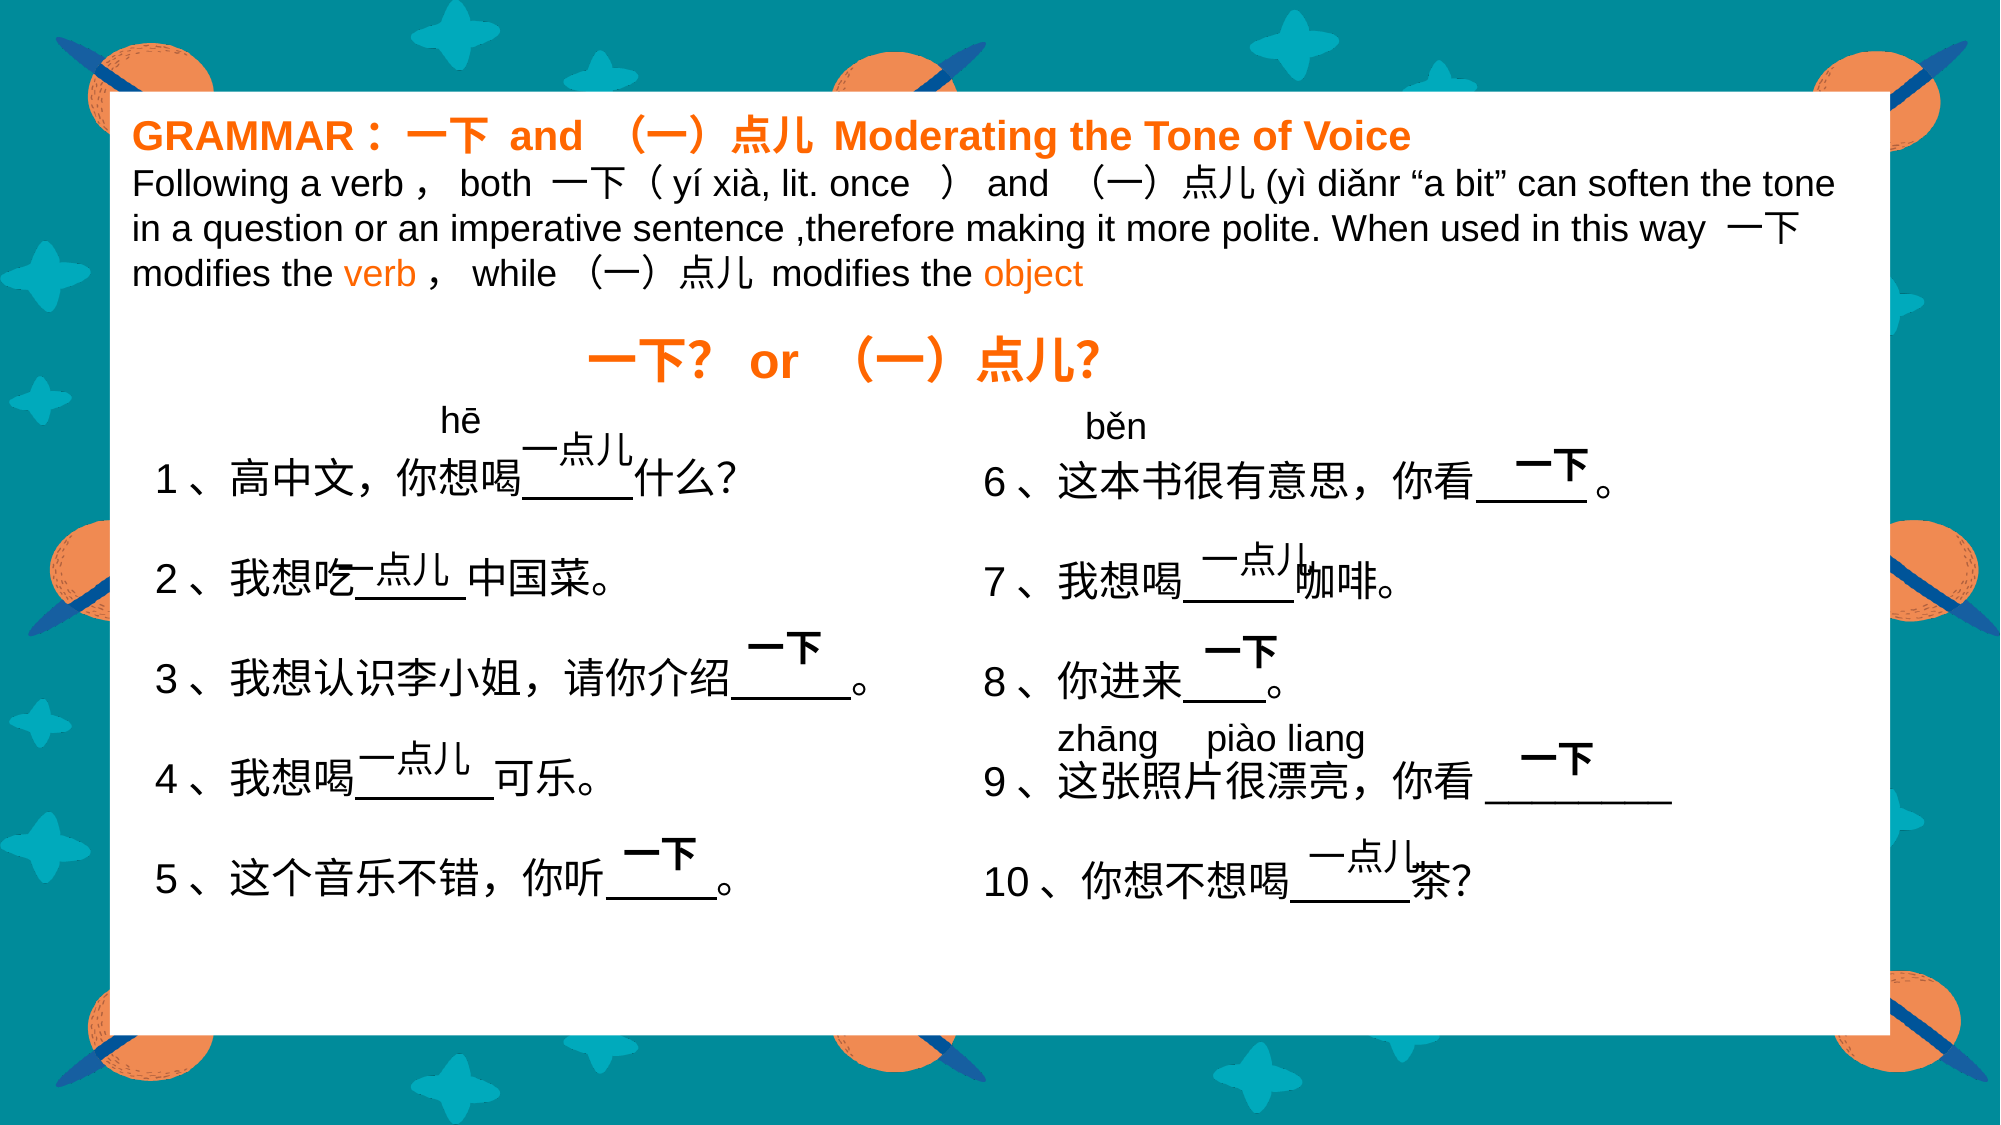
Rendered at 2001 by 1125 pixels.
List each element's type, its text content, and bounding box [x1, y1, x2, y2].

text_box 一点儿 [323, 538, 466, 599]
text_box hē [425, 388, 497, 448]
text_box 一下 [733, 617, 838, 677]
text_box 一下 [608, 822, 714, 882]
picture [0, 0, 2000, 1125]
text_box 一点儿 [344, 727, 487, 788]
text_box piào liang [1191, 706, 1392, 766]
text_box zhāng [1042, 706, 1185, 766]
text_box GRAMMAR：一下 and （一）点儿 Moderating the Tone of Voice Following a verb，both 一下（yí xià, lit. once ）and （一）点儿(yì diǎnr “a bit” can soften the tone in a question or an imperative sentence ,therefore making it more polite. When used in this way 一下 modifies the verb，while（一）点儿 modifies the object [117, 101, 1852, 301]
text_box 一下 [1500, 433, 1606, 494]
text_box 一点儿 [1294, 825, 1437, 886]
text_box 一下 [1505, 727, 1610, 788]
text_box 一下？or （一）点儿？ [572, 321, 1140, 397]
text_box 一点儿 [1186, 528, 1330, 589]
text_box 一点儿 [506, 418, 649, 479]
text_box 6、这本书很有意思，你看 。 7、我想喝 咖啡。 8、你进来 。 9、这张照片很漂亮，你看________ 10、你想不想喝 茶？ [968, 447, 1969, 913]
text_box 一下 [1189, 620, 1295, 681]
text_box 1、高中文，你想喝 什么？ 2、我想吃 中国菜。 3、我想认识李小姐，请你介绍 。 4、我想喝 可乐。 5、这个音乐不错，你听 。 [140, 444, 908, 960]
text_box běn [1070, 394, 1173, 455]
